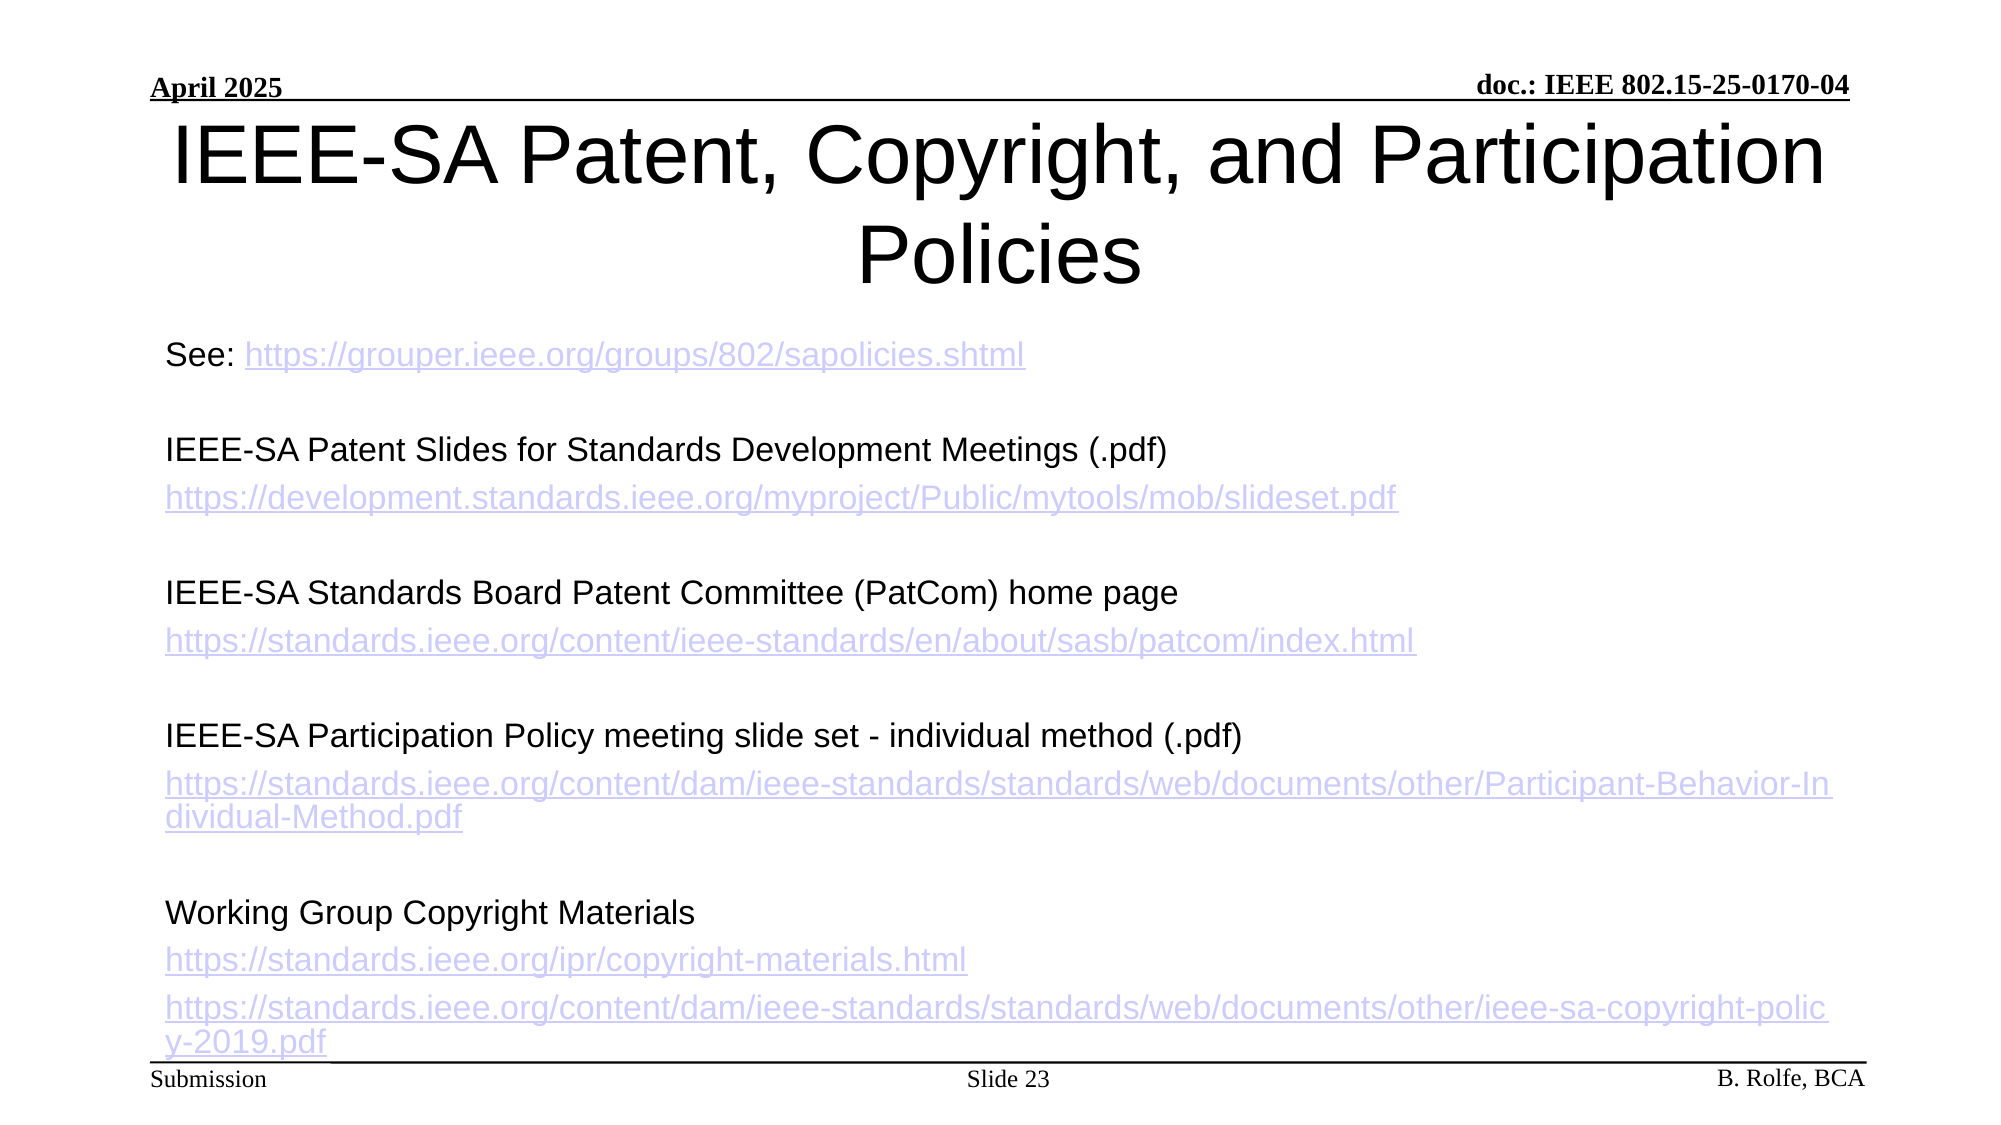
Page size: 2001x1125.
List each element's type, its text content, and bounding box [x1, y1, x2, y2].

list See: https://grouper.ieee.org/groups/802/sapolicies.shtml IEEE-SA Patent Slides for Standards Development Meetings (.pdf) https://development.standards.ieee.org/myproject/Public/mytools/mob/slideset.pdf IEEE-SA Standards Board Patent Committee (PatCom) home page https://standards.ieee.org/content/ieee-standards/en/about/sasb/patcom/index.html IEEE-SA Participation Policy meeting slide set - individual method (.pdf) https://standards.ieee.org/content/dam/ieee-standards/standards/web/documents/other/Participant-Behavior-Individual-Method.pdf Working Group Copyright Materials https://standards.ieee.org/ipr/copyright-materials.html https://standards.ieee.org/content/dam/ieee-standards/standards/web/documents/other/ieee-sa-copyright-policy-2019.pdf [150, 324, 1850, 1000]
slide_number Slide 23 [964, 1062, 1053, 1093]
title IEEE-SA Patent, Copyright, and Participation Policies [150, 112, 1850, 288]
